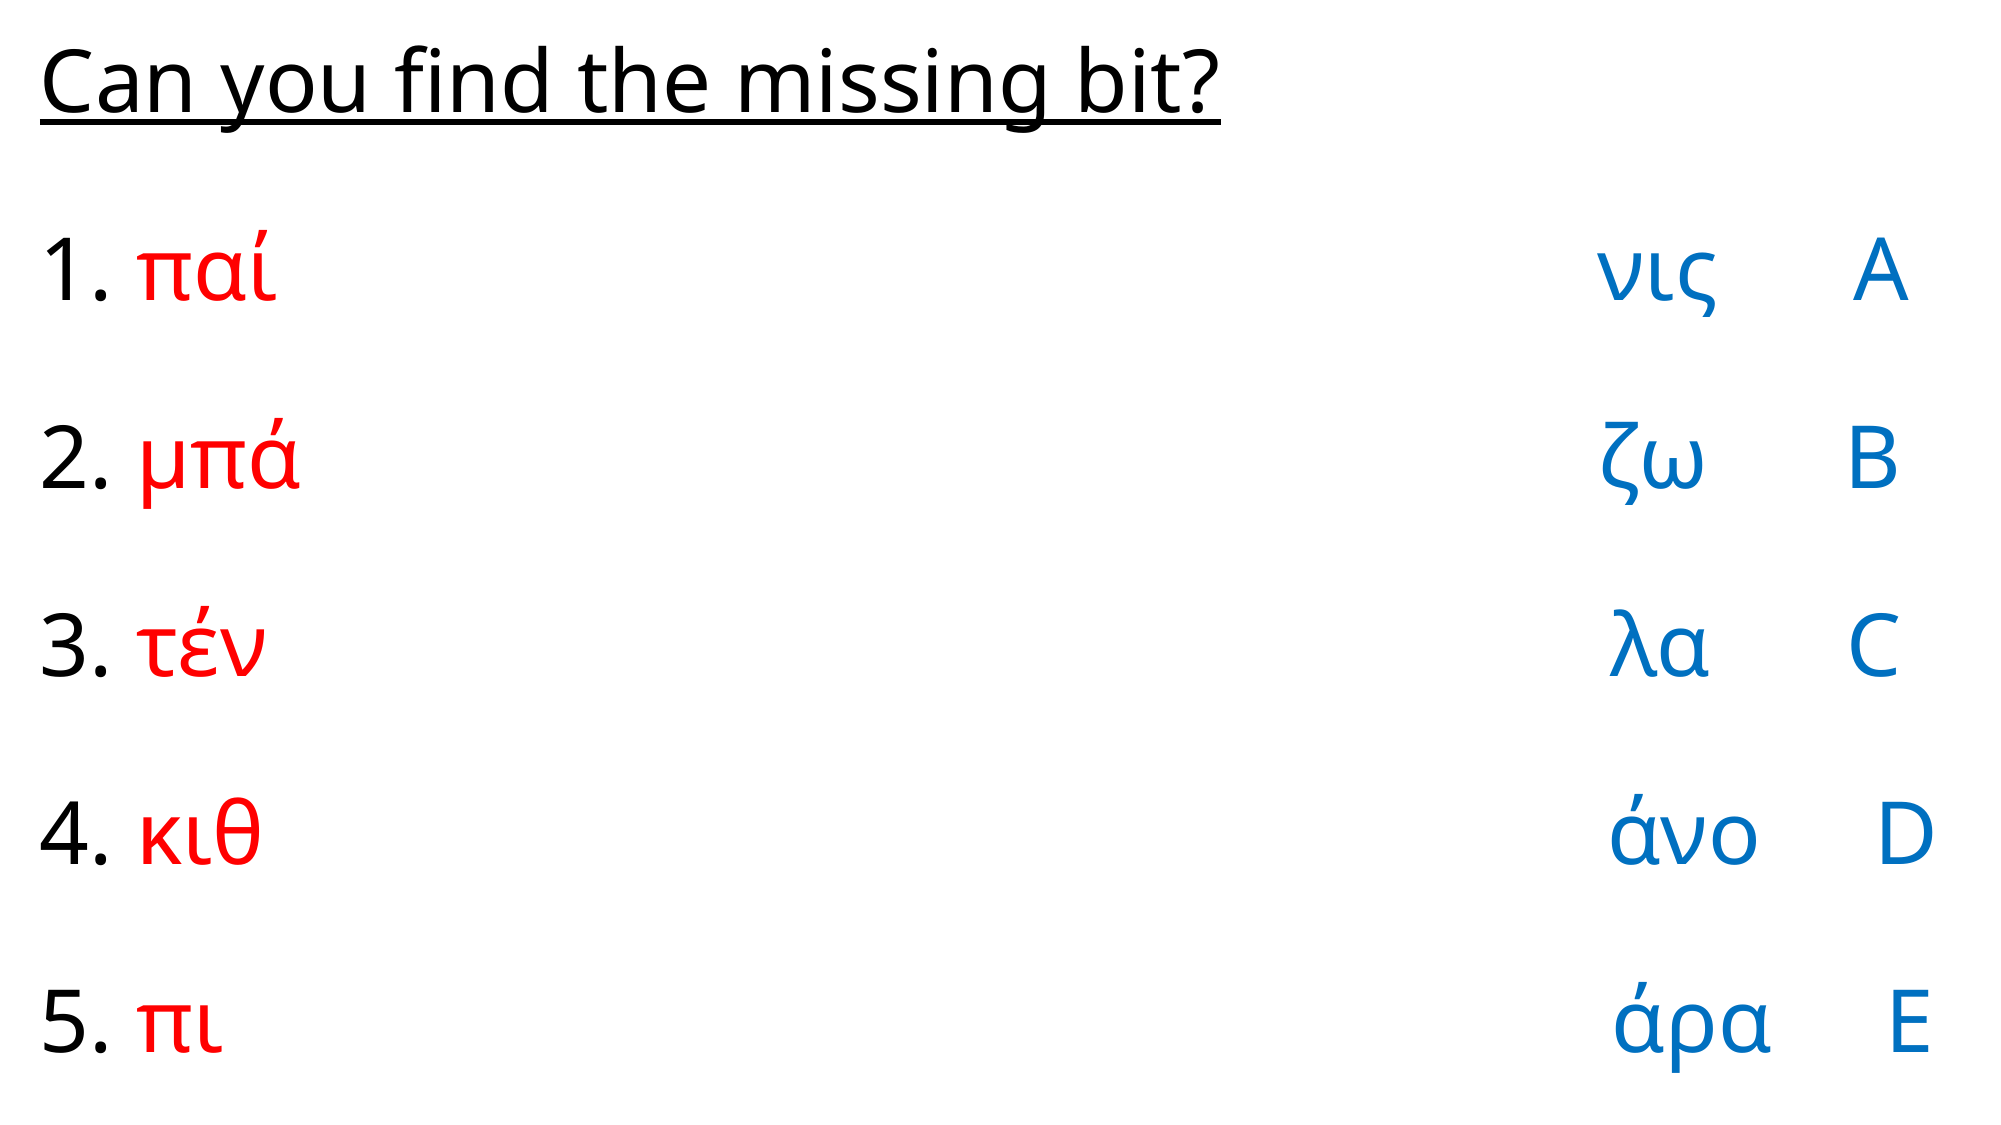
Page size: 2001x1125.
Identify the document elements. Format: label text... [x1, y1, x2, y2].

title Can you find the missing bit? 1. παί νις Α 2. μπά ζω B 3. τέν λα C 4. κιθ άνο D 5. πι άρα E [24, 18, 1971, 1090]
